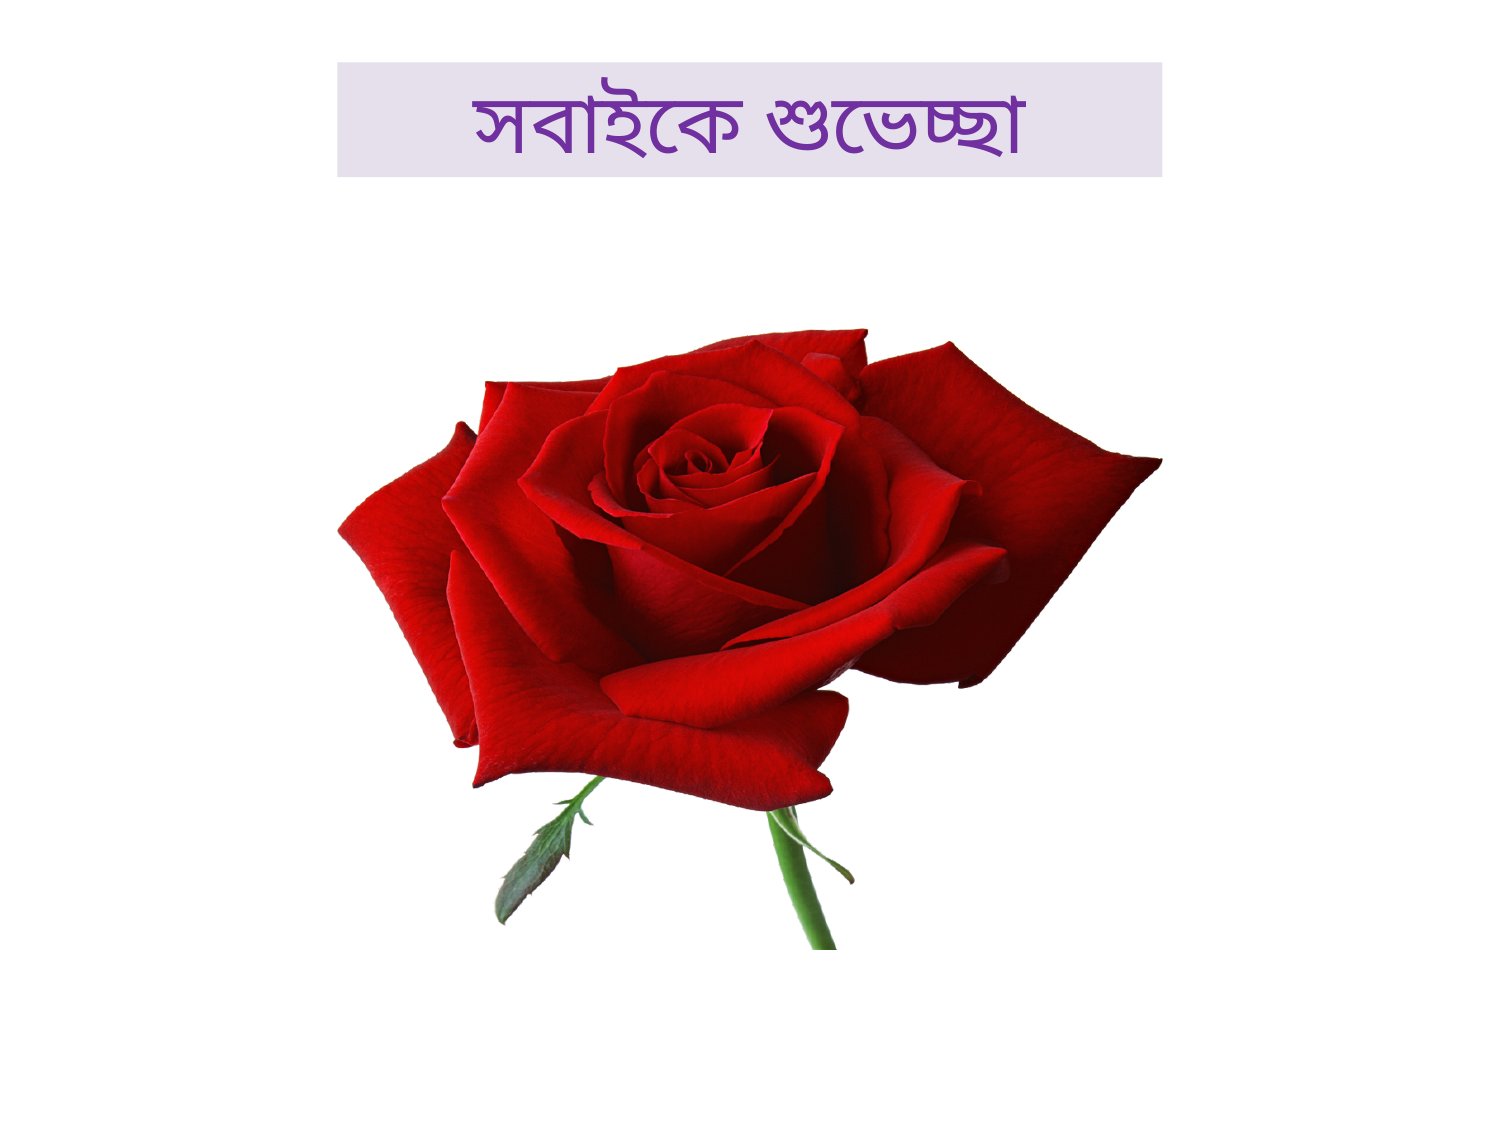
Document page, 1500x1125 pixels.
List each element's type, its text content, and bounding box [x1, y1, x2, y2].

text_box সবাইকে শুভেচ্ছা [337, 62, 1163, 178]
picture [337, 327, 1163, 951]
